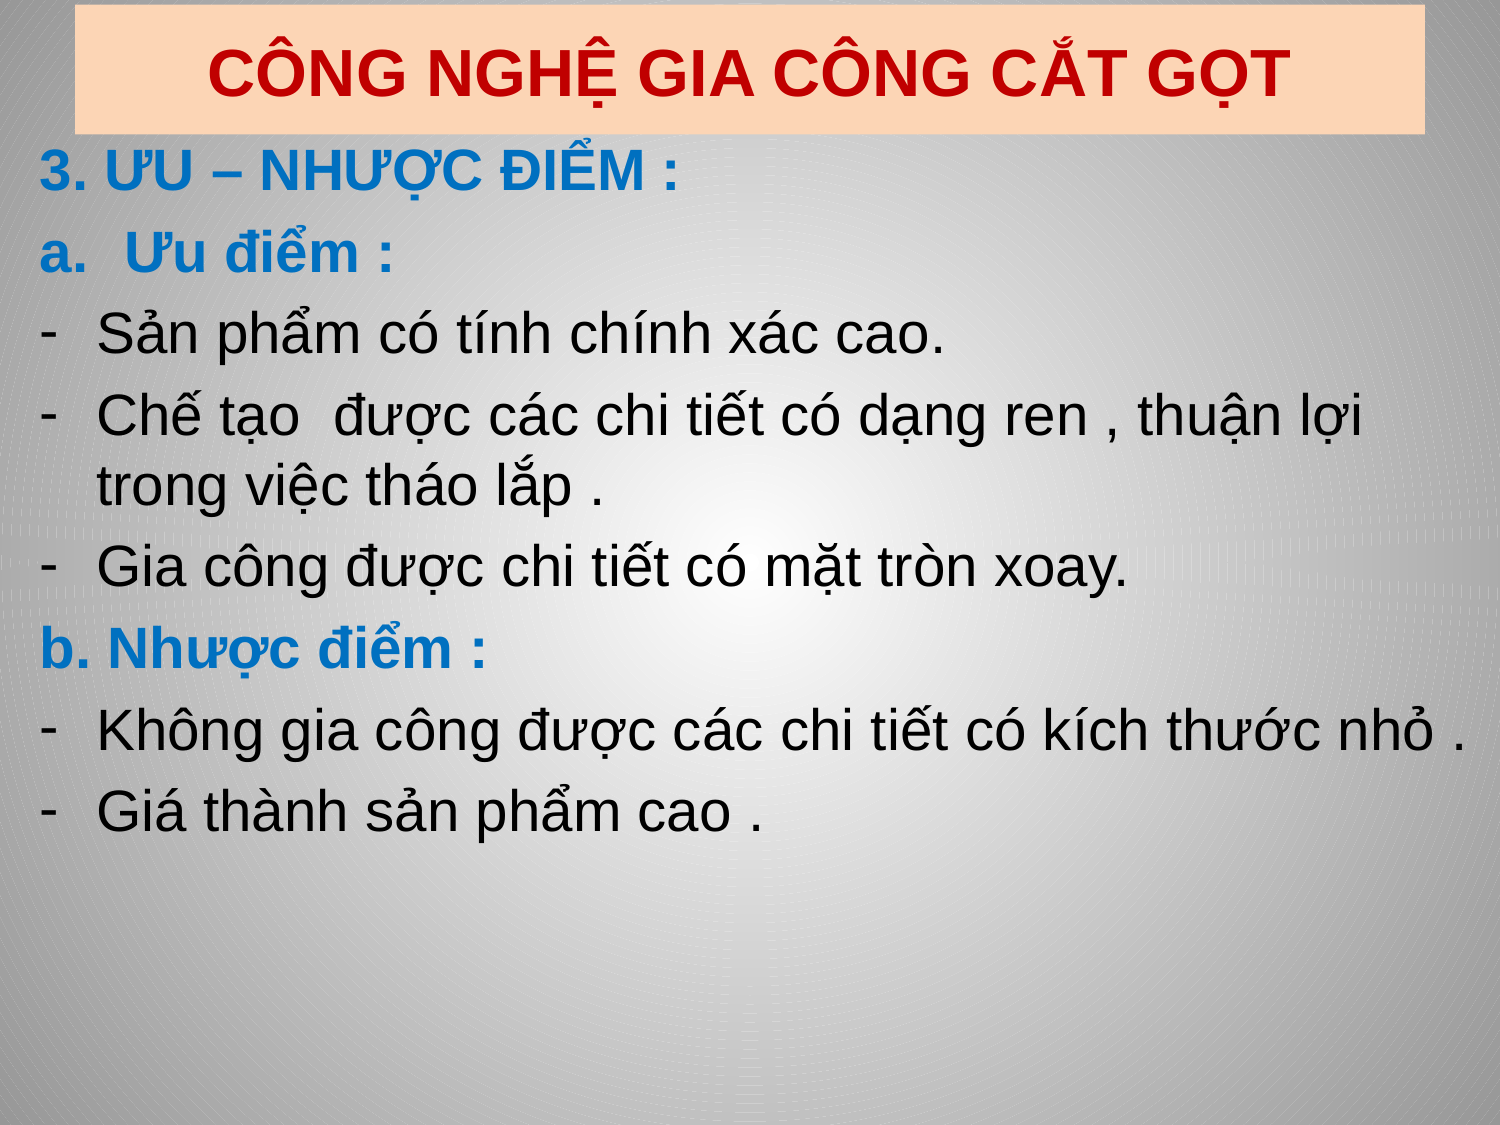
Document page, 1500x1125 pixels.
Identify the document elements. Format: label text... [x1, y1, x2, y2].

list 3. ƯU – NHƯỢC ĐIỂM : Ưu điểm : Sản phẩm có tính chính xác cao. Chế tạo được các chi tiết có dạng ren , thuận lợi trong việc tháo lắp . Gia công được chi tiết có mặt tròn xoay. b. Nhược điểm : Không gia công được các chi tiết có kích thước nhỏ . Giá thành sản phẩm cao . [24, 125, 1488, 1100]
title CÔNG NGHỆ GIA CÔNG CẮT GỌT [75, 4, 1425, 125]
